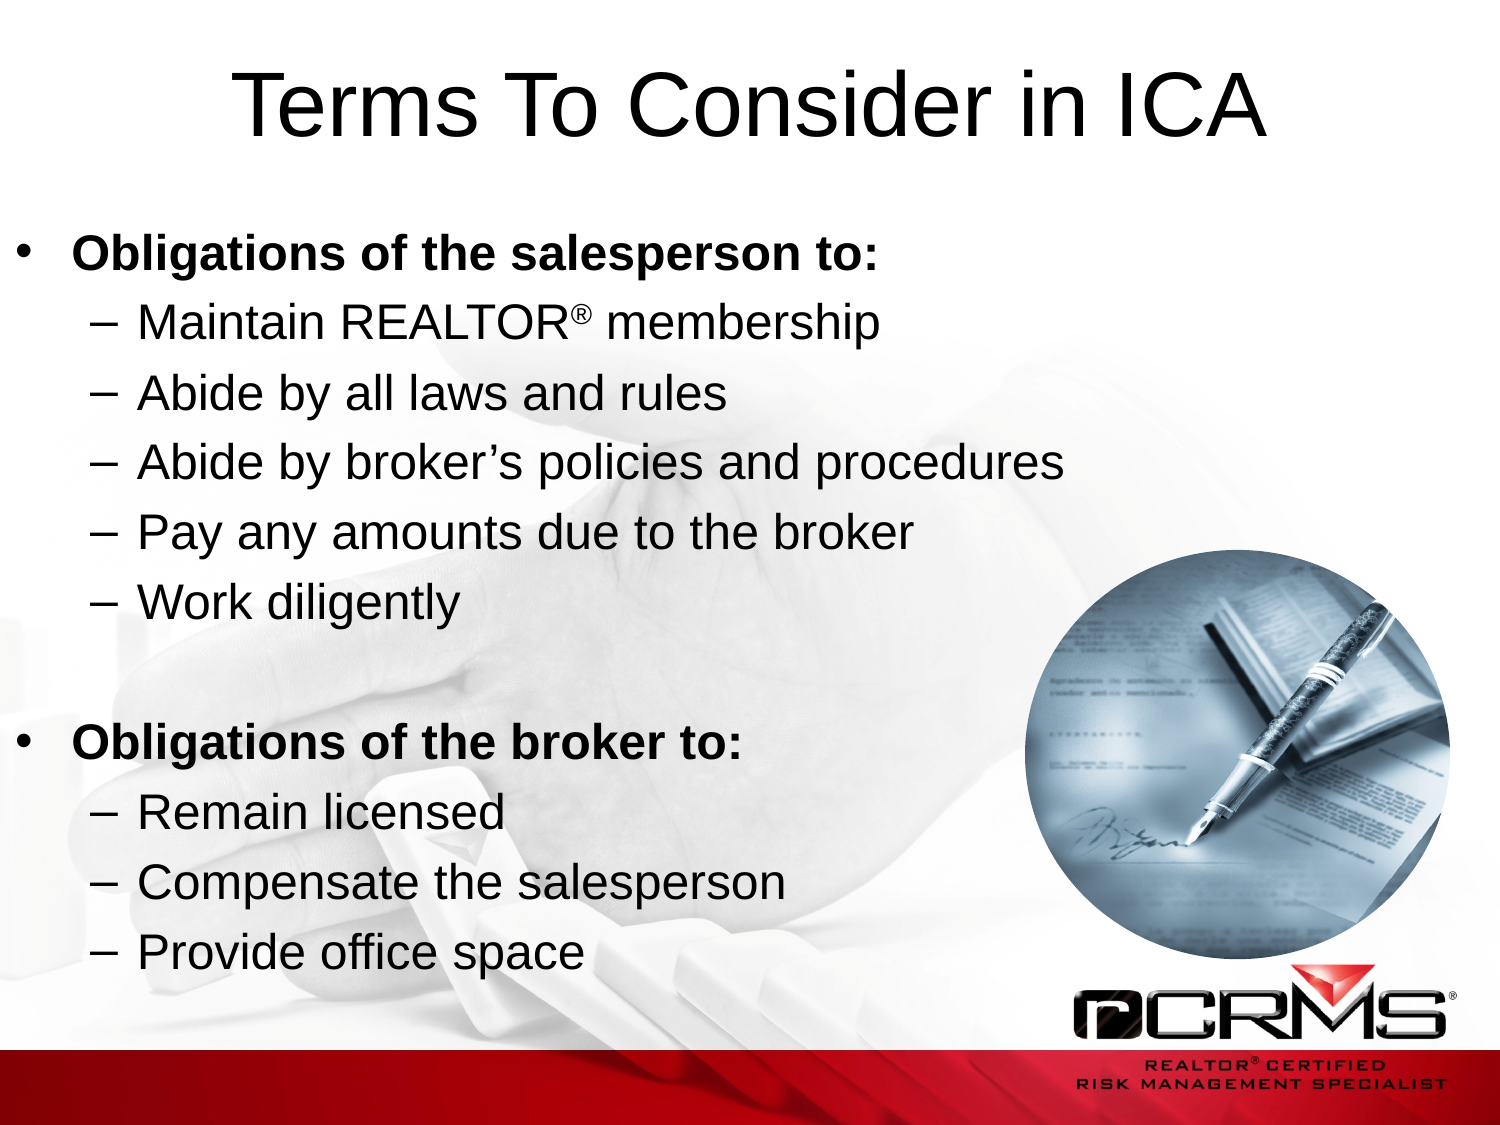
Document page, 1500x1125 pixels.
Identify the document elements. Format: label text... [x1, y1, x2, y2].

list Obligations of the salesperson to: Maintain REALTOR® membership Abide by all laws and rules Abide by broker’s policies and procedures Pay any amounts due to the broker Work diligently Obligations of the broker to: Remain licensed Compensate the salesperson Provide office space [0, 162, 1450, 1125]
title Terms To Consider in ICA [75, 37, 1425, 162]
picture [0, 0, 1500, 1125]
